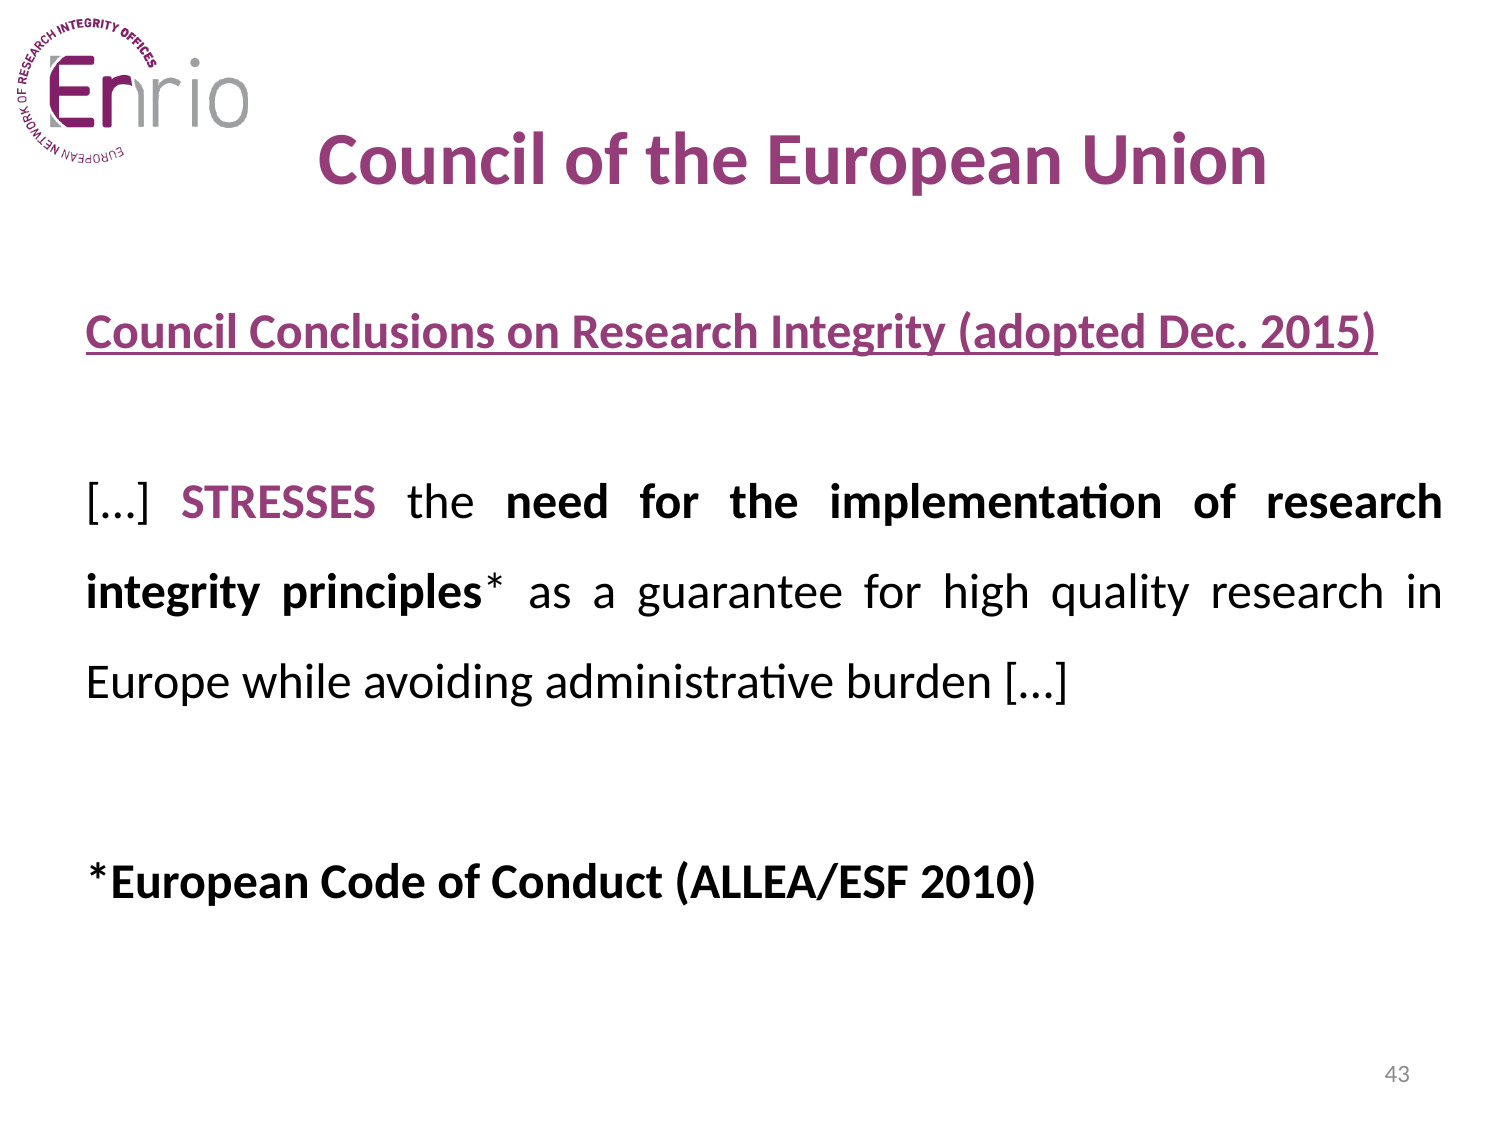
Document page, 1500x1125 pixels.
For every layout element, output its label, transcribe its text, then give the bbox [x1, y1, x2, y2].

text_box Council of the European Union [289, 101, 1300, 207]
text_box Council Conclusions on Research Integrity (adopted Dec. 2015) […] STRESSES the need for the implementation of research integrity principles* as a guarantee for high quality research in Europe while avoiding administrative burden […] *European Code of Conduct (ALLEA/ESF 2010) [70, 290, 1459, 1034]
slide_number 43 [1074, 1042, 1425, 1103]
picture [17, 18, 248, 164]
